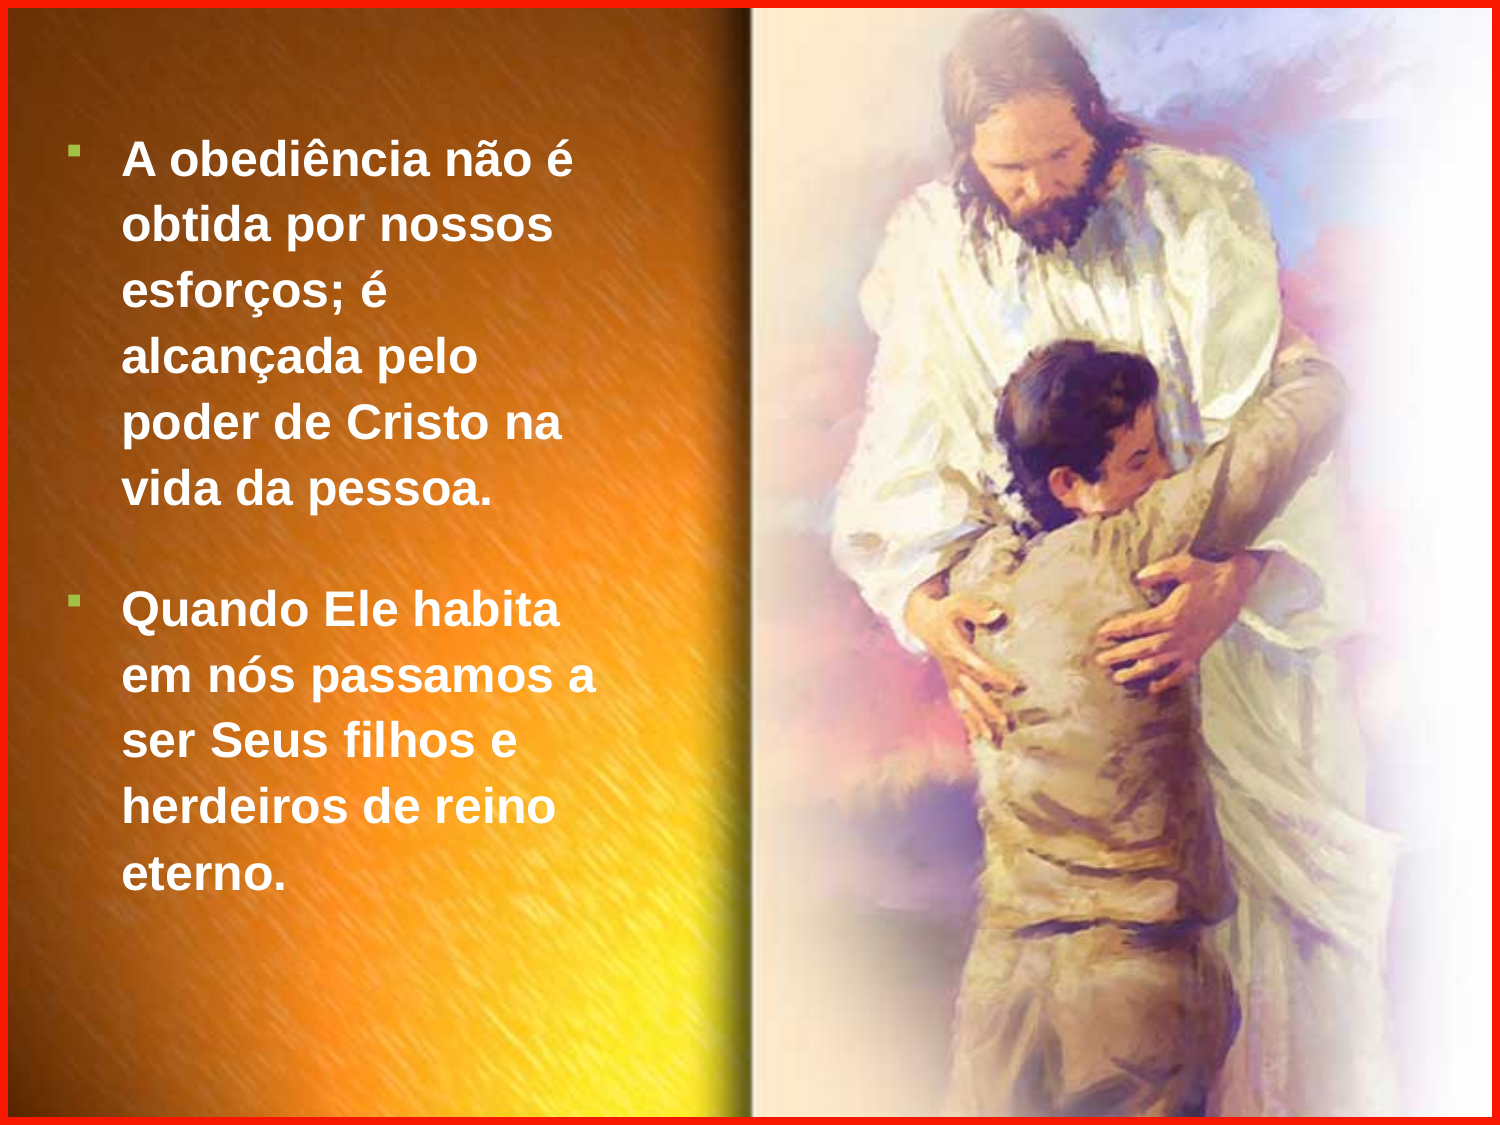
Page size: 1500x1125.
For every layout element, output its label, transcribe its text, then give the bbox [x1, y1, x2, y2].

picture [8, 8, 1492, 1117]
list A obediência não é obtida por nossos esforços; é alcançada pelo poder de Cristo na vida da pessoa. Quando Ele habita em nós passamos a ser Seus filhos e herdeiros de reino eterno. [50, 112, 638, 1013]
